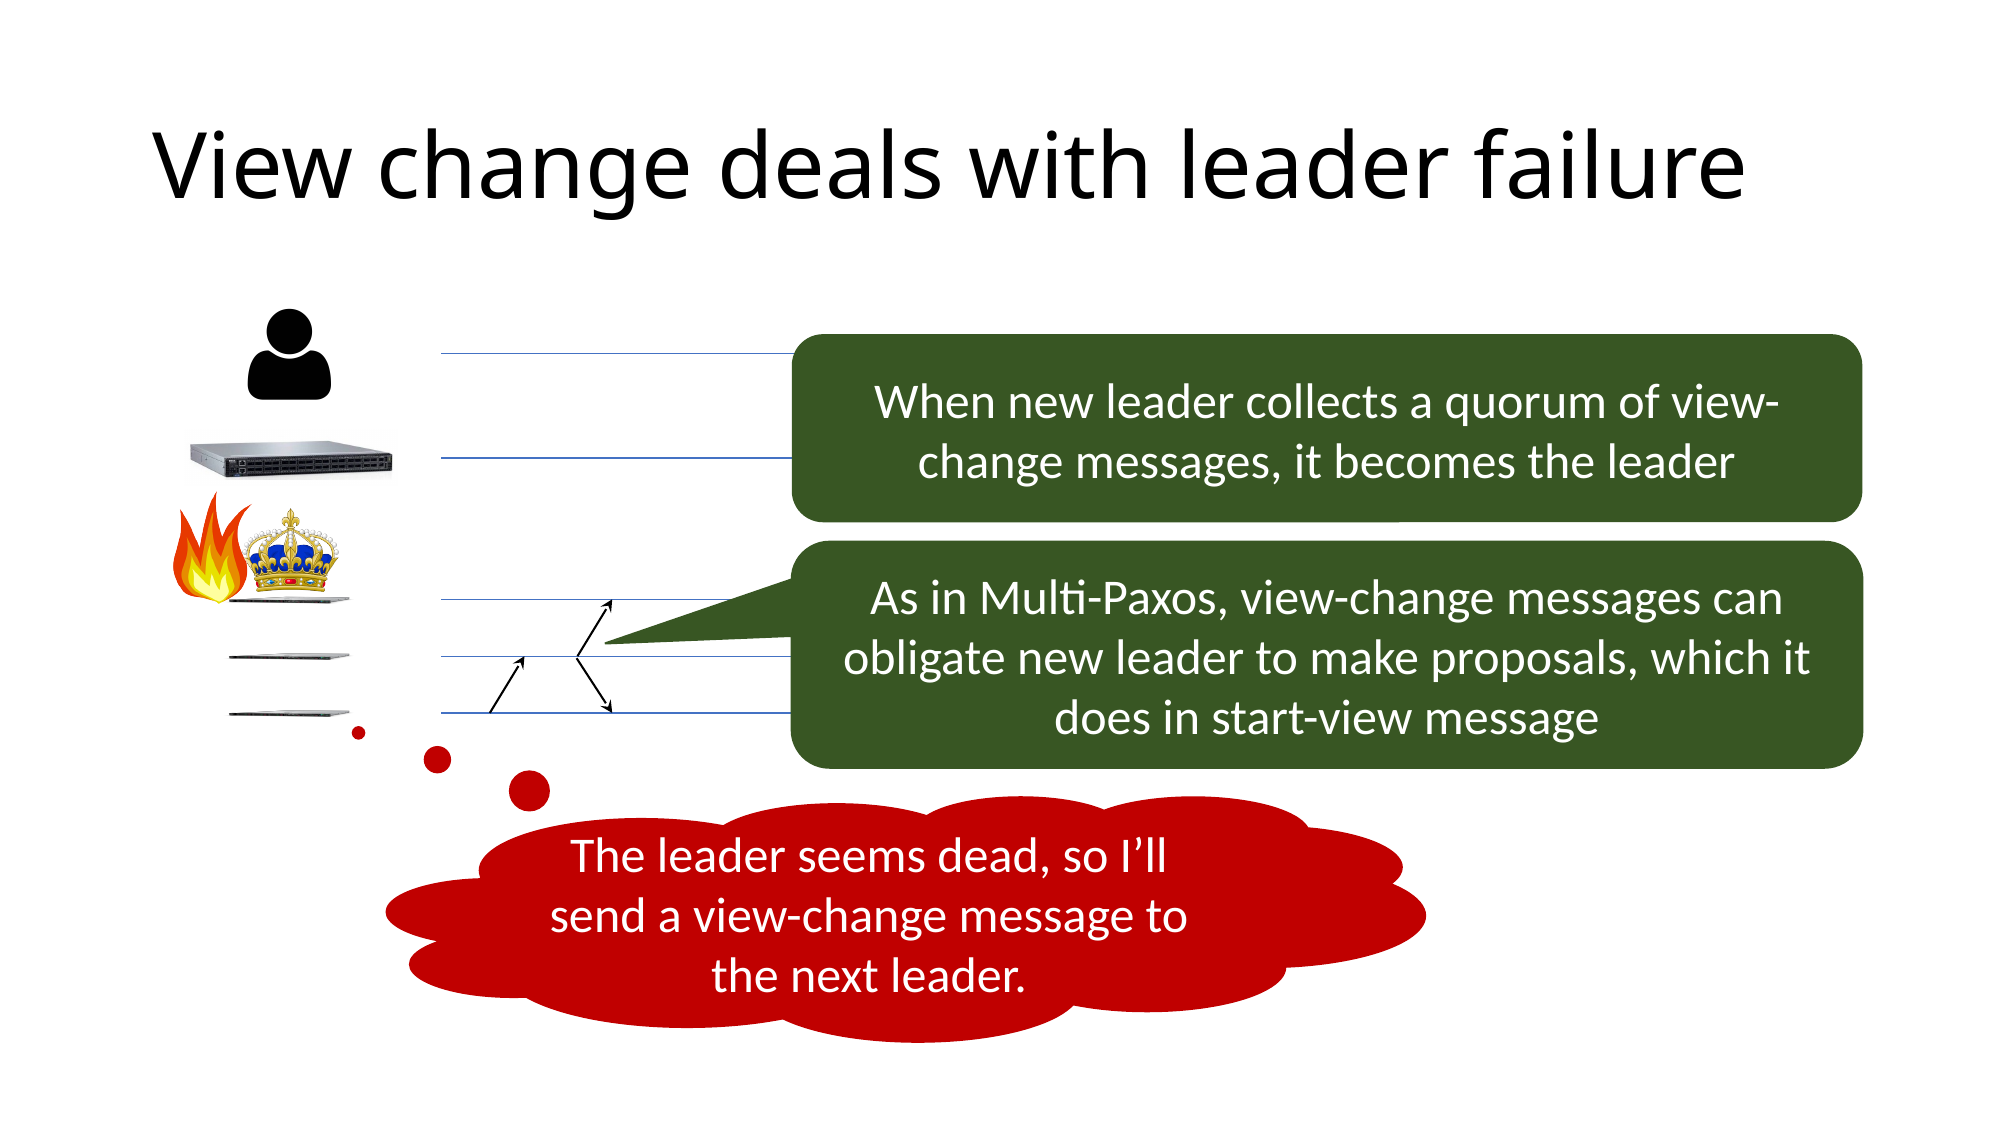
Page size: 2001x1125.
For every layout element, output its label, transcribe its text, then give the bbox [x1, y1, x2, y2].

title View change deals with leader failure [137, 59, 1863, 278]
text_box As in Multi-Paxos, view-change messages can obligate new leader to make proposals, which it does in start-view message [613, 540, 1864, 769]
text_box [576, 599, 613, 714]
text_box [215, 698, 1731, 728]
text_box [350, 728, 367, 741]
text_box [183, 429, 1732, 486]
text_box The leader seems dead, so I’ll send a view-change message to the next leader. [384, 795, 1428, 1044]
text_box When new leader collects a quorum of view-change messages, it becomes the leader [790, 333, 1864, 524]
text_box The leader seems dead, so I’ll send a view-change message to the next leader. [507, 769, 551, 813]
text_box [489, 656, 525, 713]
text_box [613, 641, 1731, 672]
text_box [262, 584, 1731, 615]
picture [236, 300, 342, 406]
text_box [215, 641, 576, 672]
picture [163, 480, 339, 615]
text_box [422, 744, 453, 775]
